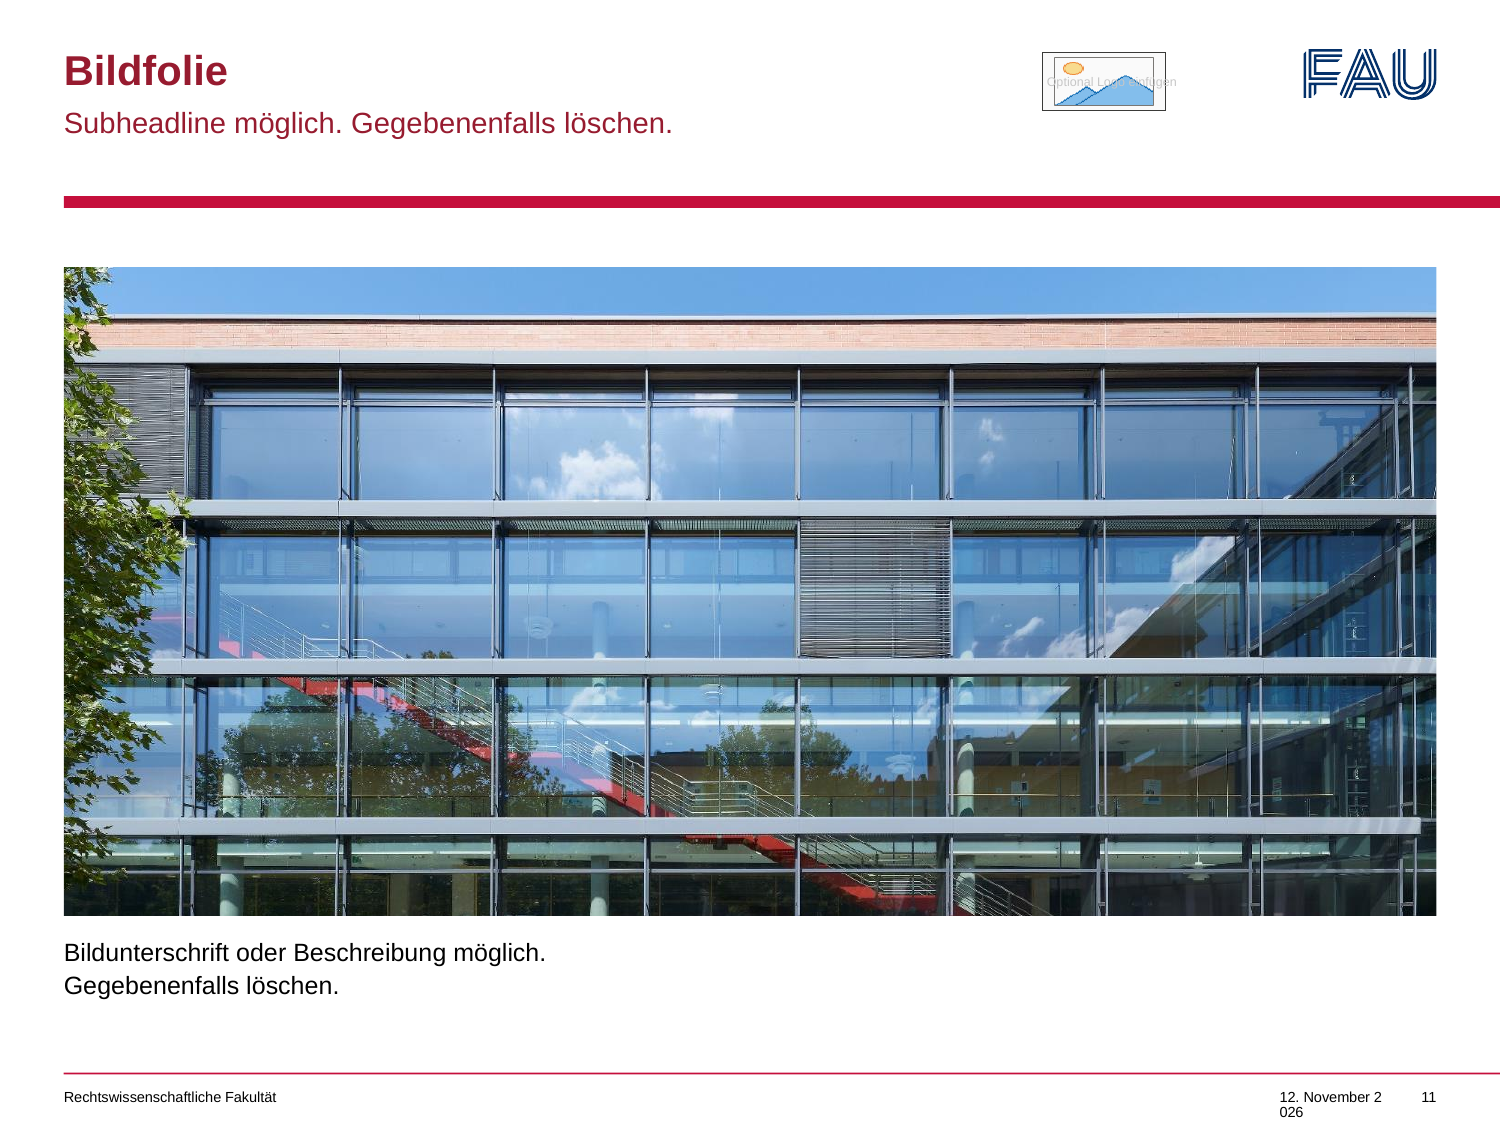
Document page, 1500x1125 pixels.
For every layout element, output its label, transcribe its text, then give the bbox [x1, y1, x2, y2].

list Bildunterschrift oder Beschreibung möglich. Gegebenenfalls löschen. [63, 933, 1437, 1018]
picture [1037, 49, 1171, 113]
footer Rechtswissenschaftliche Fakultät [63, 1088, 737, 1106]
slide_number 11 [1406, 1088, 1437, 1106]
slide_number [1279, 1088, 1387, 1106]
title Bildfolie [63, 49, 906, 95]
list Subheadline möglich. Gegebenenfalls löschen. [63, 100, 906, 137]
picture [63, 267, 1437, 916]
